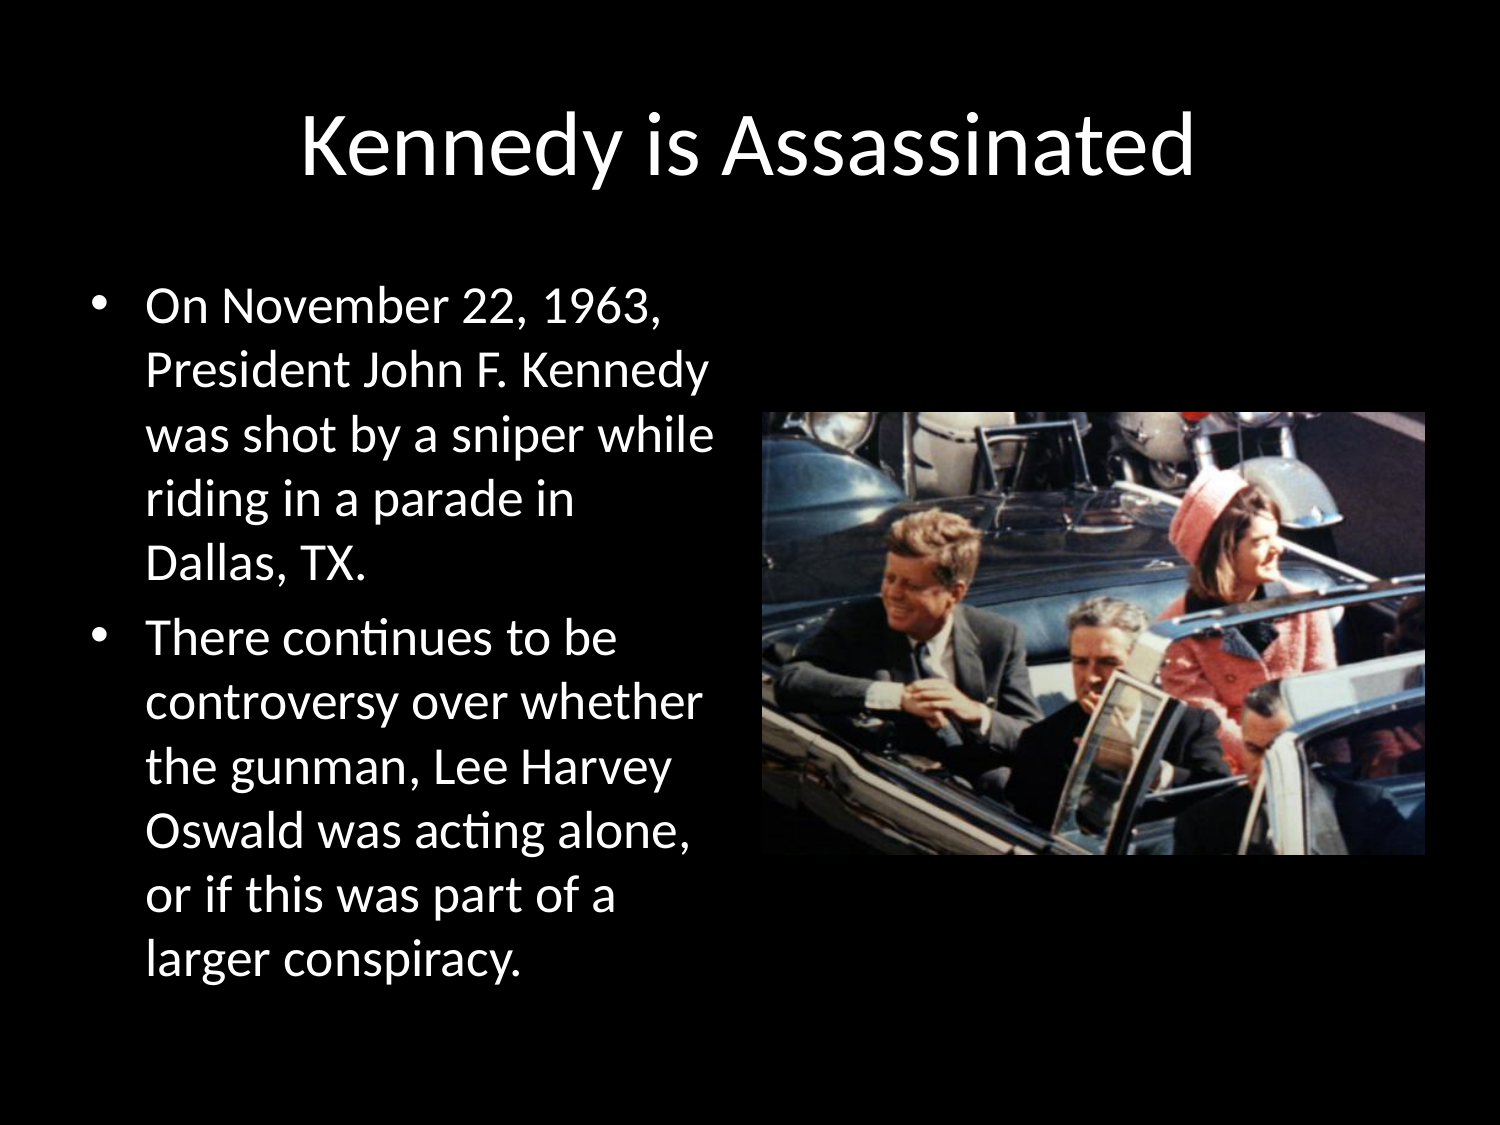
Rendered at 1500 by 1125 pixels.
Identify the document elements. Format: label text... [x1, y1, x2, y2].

title Kennedy is Assassinated [75, 45, 1425, 233]
list On November 22, 1963, President John F. Kennedy was shot by a sniper while riding in a parade in Dallas, TX. There continues to be controversy over whether the gunman, Lee Harvey Oswald was acting alone, or if this was part of a larger conspiracy. [75, 262, 738, 1005]
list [762, 262, 1426, 1006]
